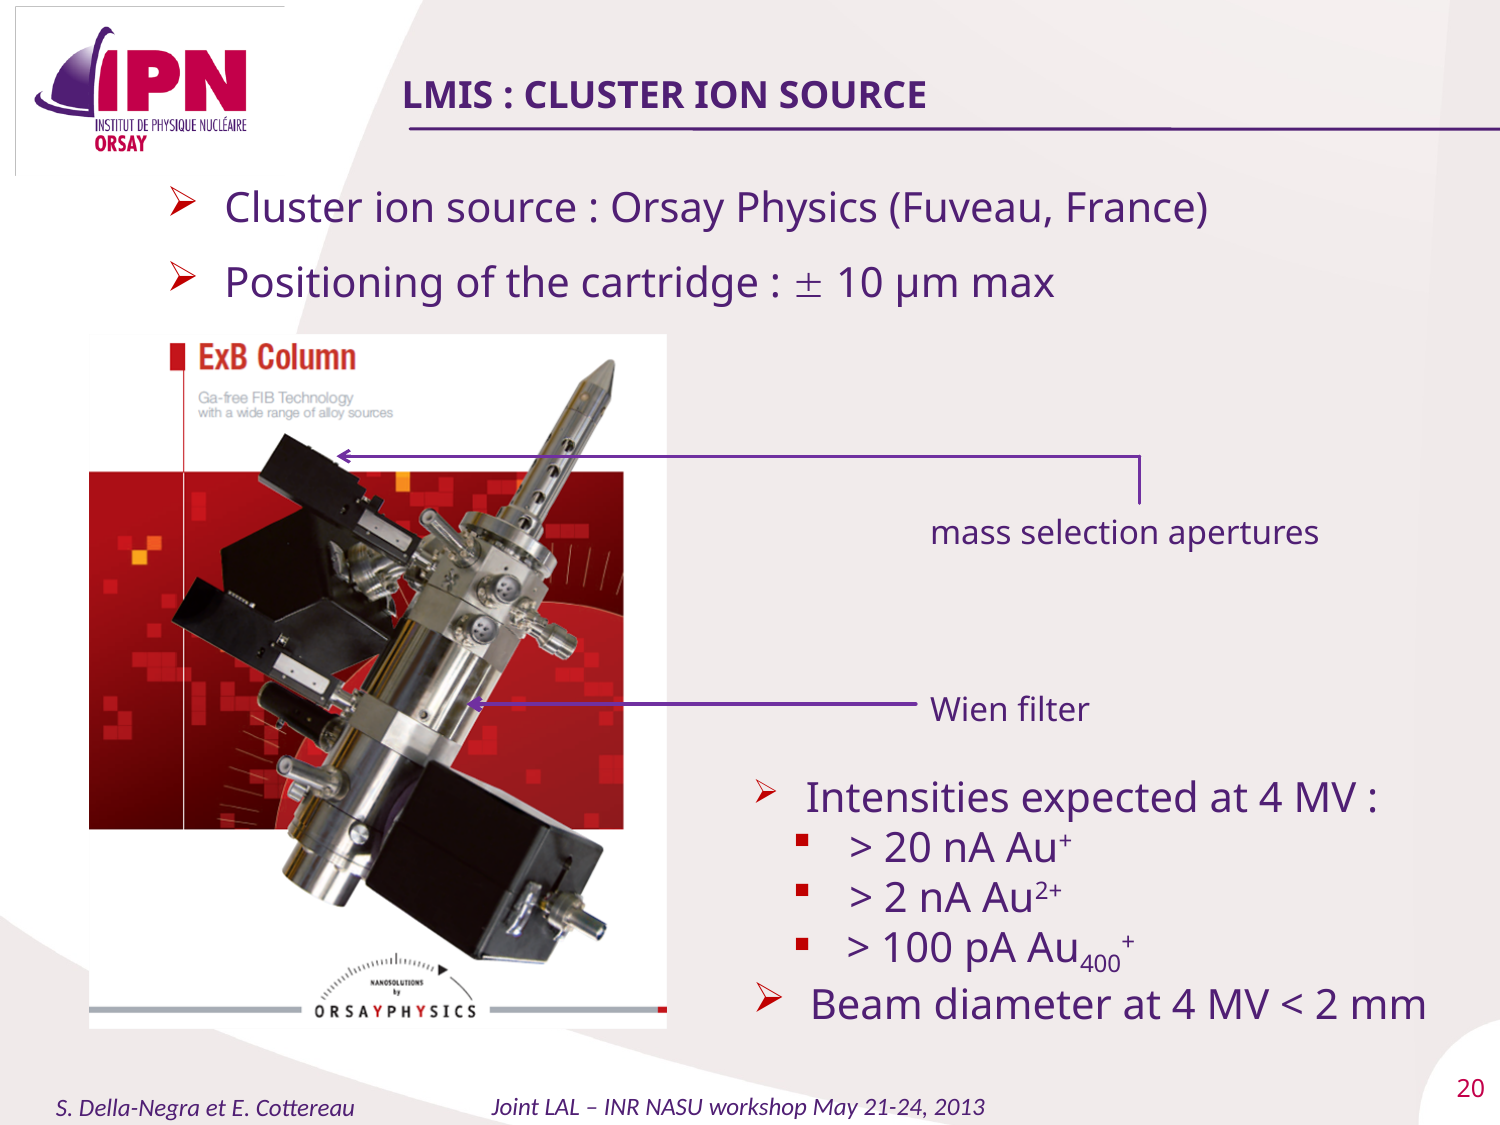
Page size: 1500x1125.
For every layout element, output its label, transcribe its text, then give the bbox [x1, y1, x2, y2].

text_box Cluster ion source : Orsay Physics (Fuveau, France) Positioning of the cartridge :  10 µm max [76, 148, 1436, 314]
text_box Wien filter [915, 680, 1152, 736]
title LMIS : cluster ion Source [386, 34, 1466, 153]
text_box Intensities expected at 4 MV : > 20 nA Au+ > 2 nA Au2+ > 100 pA Au400+ Beam diameter at 4 MV < 2 mm [738, 763, 1459, 1035]
text_box mass selection apertures [915, 503, 1412, 559]
picture [0, 0, 1500, 1125]
